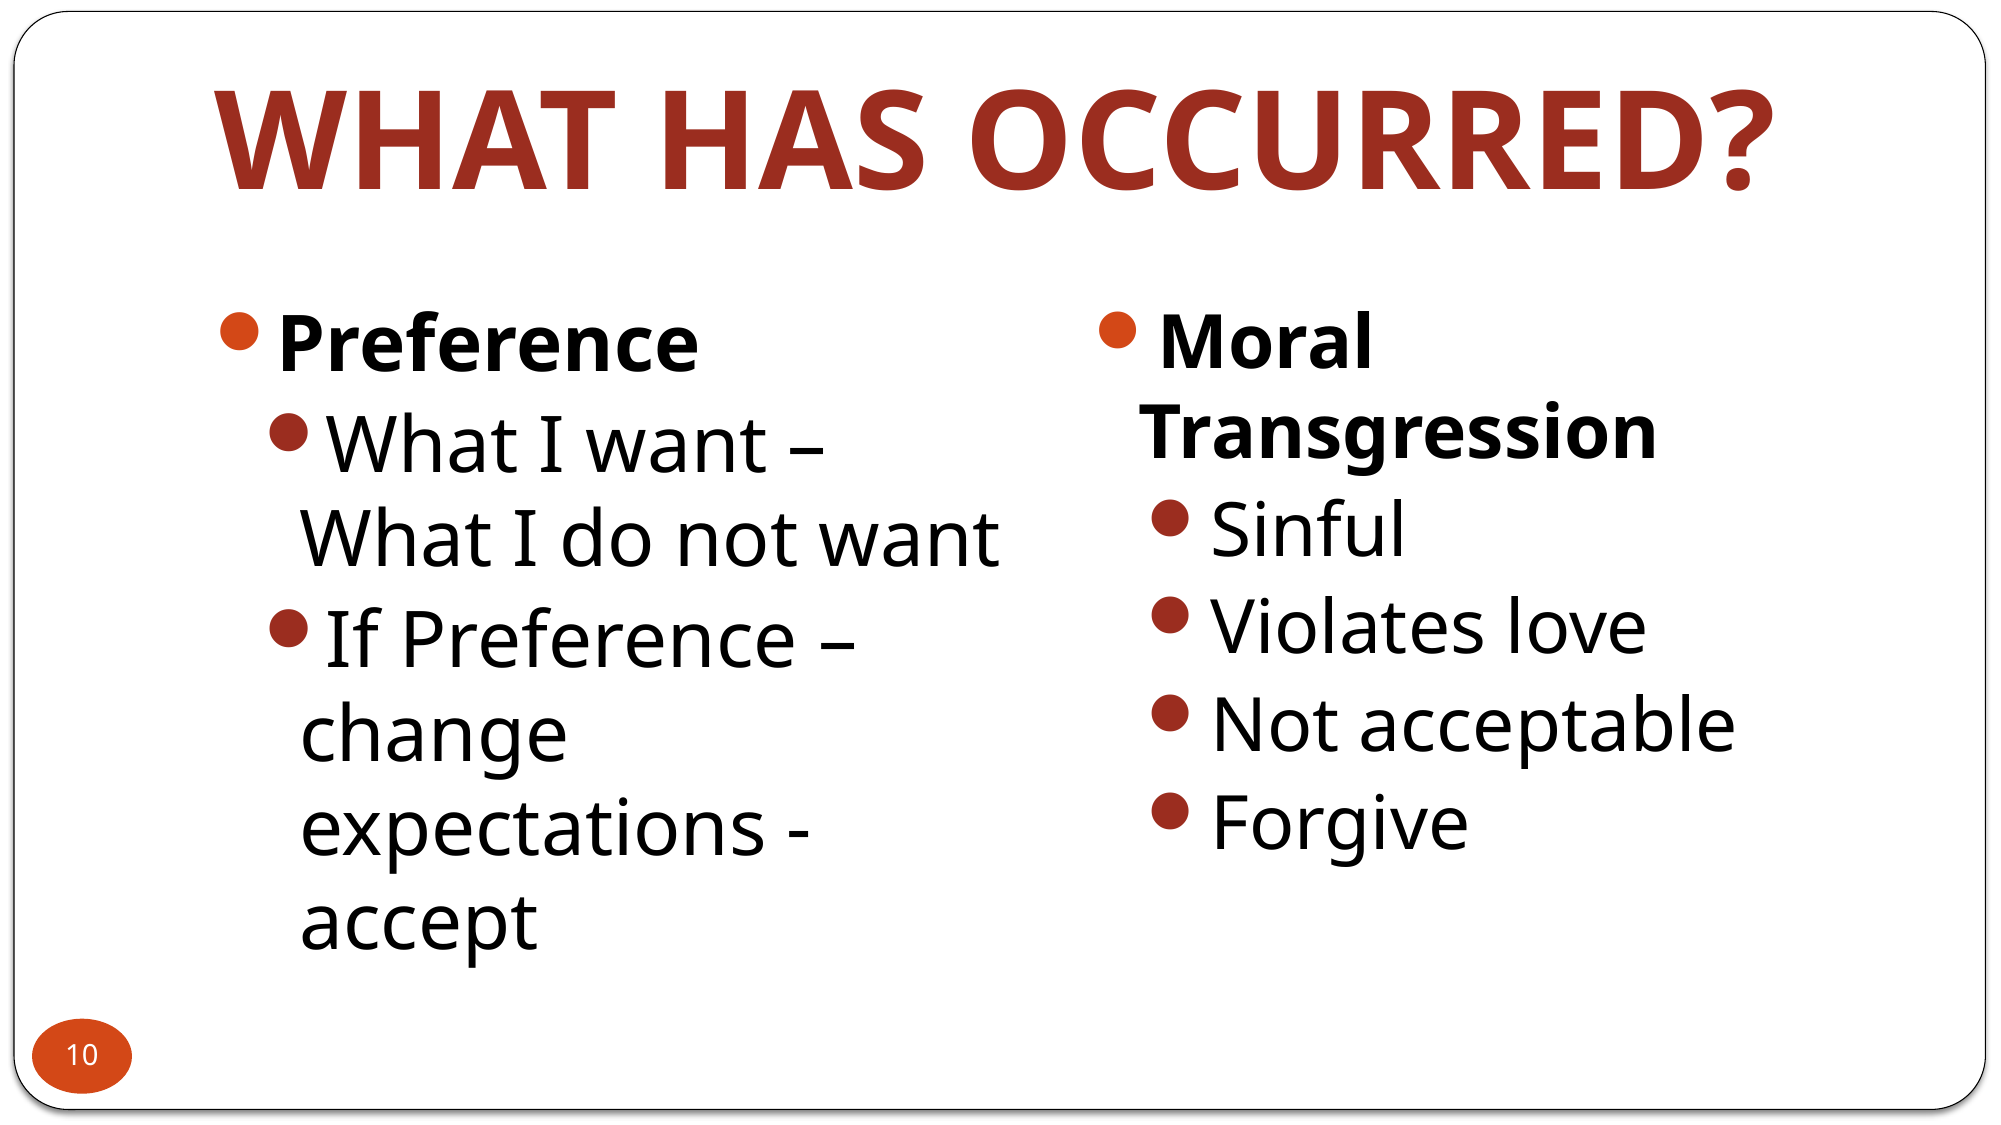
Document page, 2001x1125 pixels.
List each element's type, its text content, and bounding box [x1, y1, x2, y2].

list Preference What I want – What I do not want If Preference – change expectations - accept [200, 285, 1020, 988]
title WHAT HAS OCCURRED? [200, 45, 1900, 233]
list Moral Transgression Sinful Violates love Not acceptable Forgive [1079, 285, 1900, 988]
slide_number 10 [32, 1018, 132, 1094]
